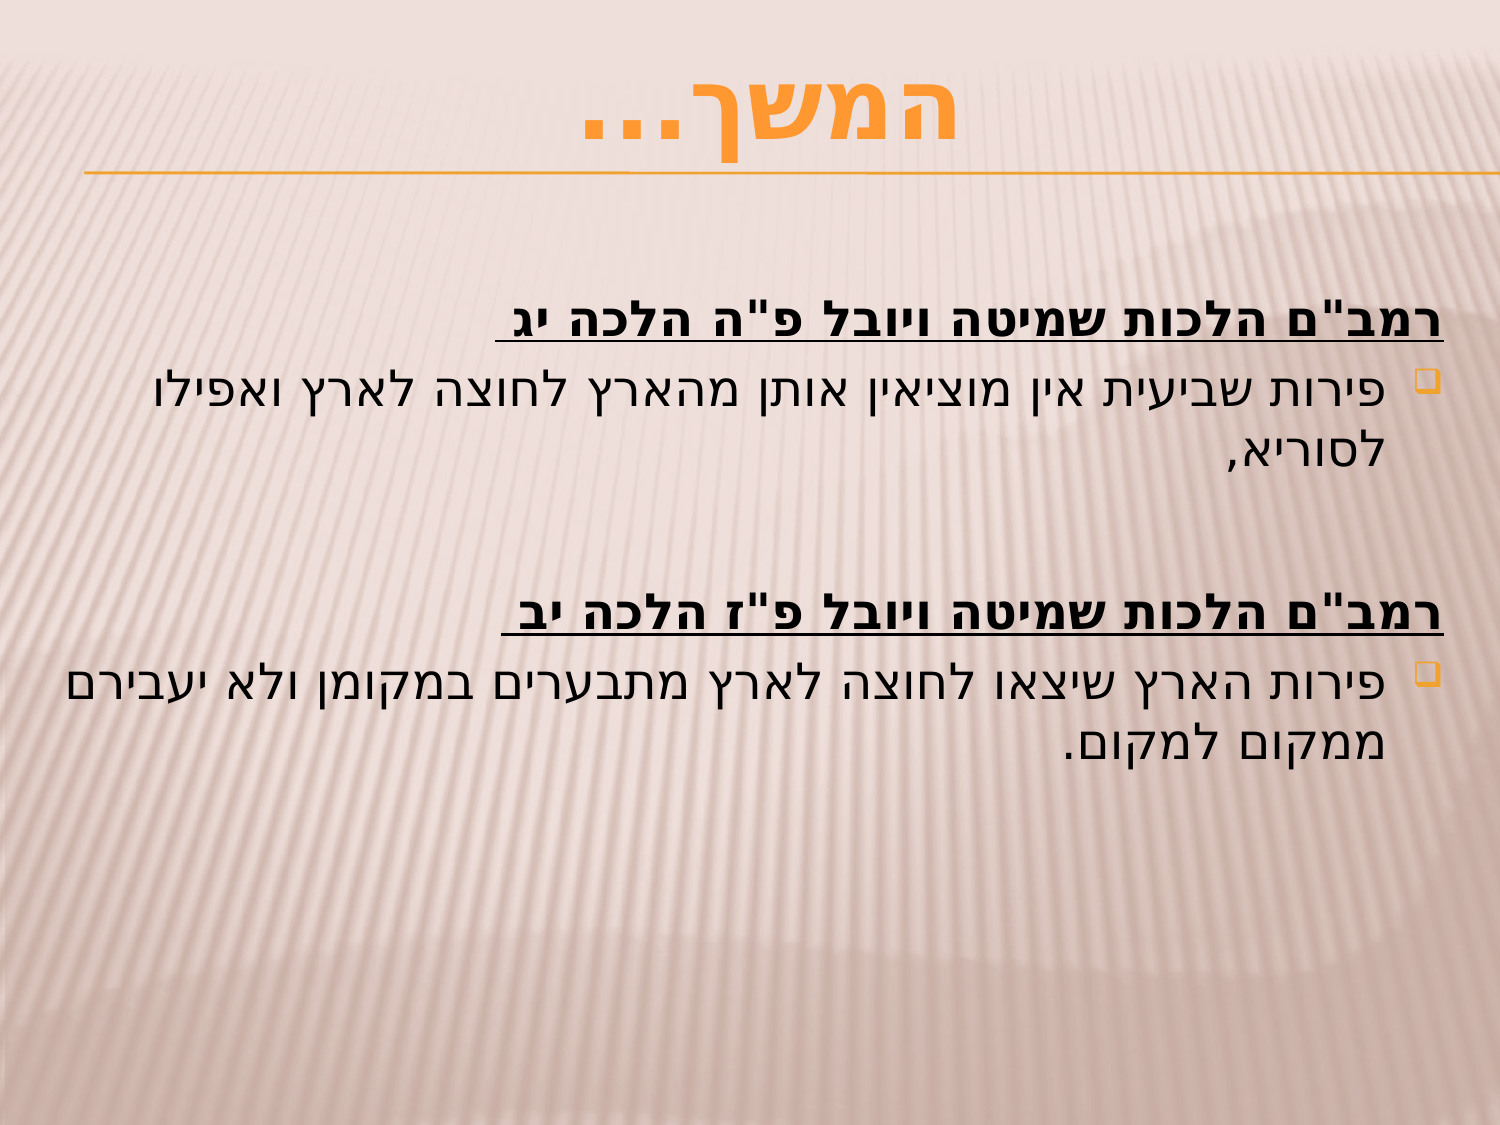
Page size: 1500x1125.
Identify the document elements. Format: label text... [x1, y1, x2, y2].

title המשך... [57, 30, 1483, 169]
list רמב"ם הלכות שמיטה ויובל פ"ה הלכה יג פירות שביעית אין מוציאין אותן מהארץ לחוצה לארץ ואפילו לסוריא, רמב"ם הלכות שמיטה ויובל פ"ז הלכה יב פירות הארץ שיצאו לחוצה לארץ מתבערים במקומן ולא יעבירם ממקום למקום. [33, 278, 1459, 823]
